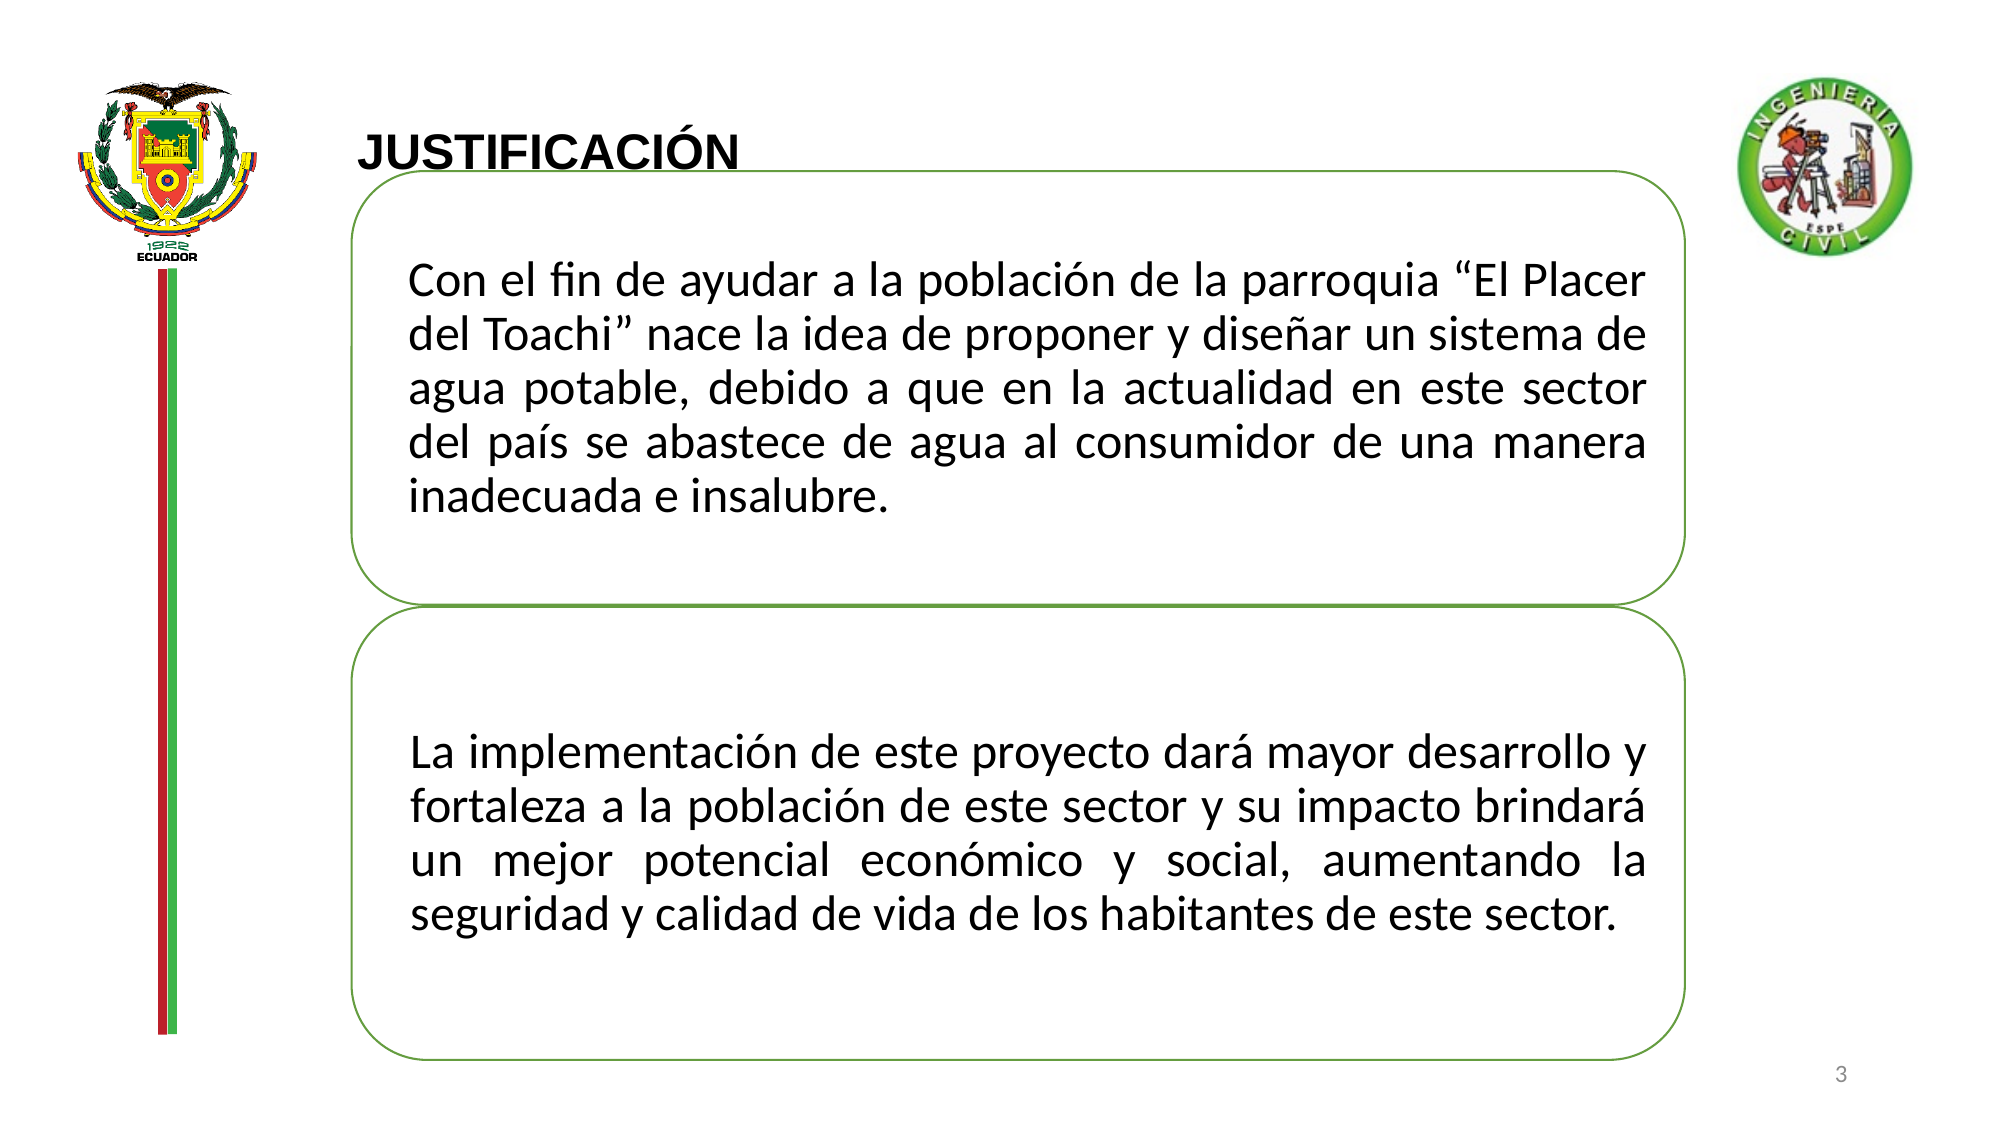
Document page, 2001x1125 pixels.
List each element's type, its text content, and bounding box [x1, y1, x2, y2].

text_box [167, 268, 177, 1035]
picture [1731, 73, 1919, 261]
text_box [158, 269, 167, 1035]
slide_number 3 [1412, 1042, 1863, 1103]
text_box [351, 171, 1685, 1060]
picture [77, 81, 268, 261]
text_box JUSTIFICACIÓN [268, 82, 883, 187]
